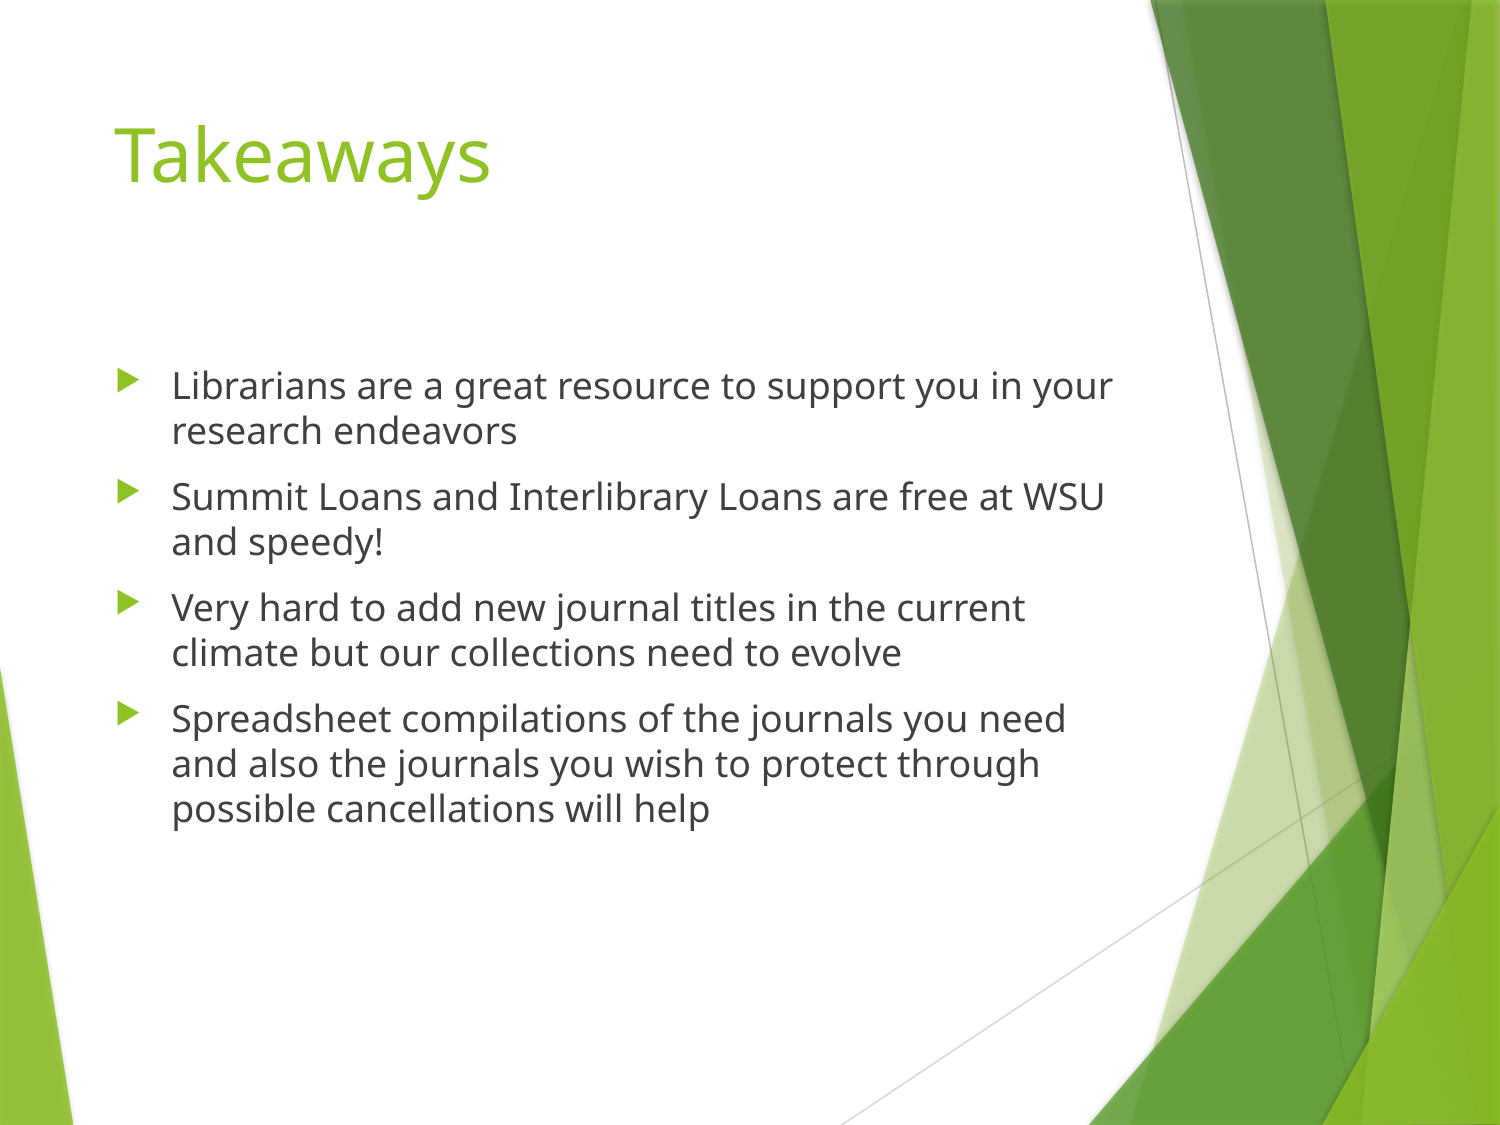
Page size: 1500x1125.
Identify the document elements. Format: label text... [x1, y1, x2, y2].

title Takeaways [99, 99, 1142, 317]
list Librarians are a great resource to support you in your research endeavors Summit Loans and Interlibrary Loans are free at WSU and speedy! Very hard to add new journal titles in the current climate but our collections need to evolve Spreadsheet compilations of the journals you need and also the journals you wish to protect through possible cancellations will help [99, 354, 1142, 992]
